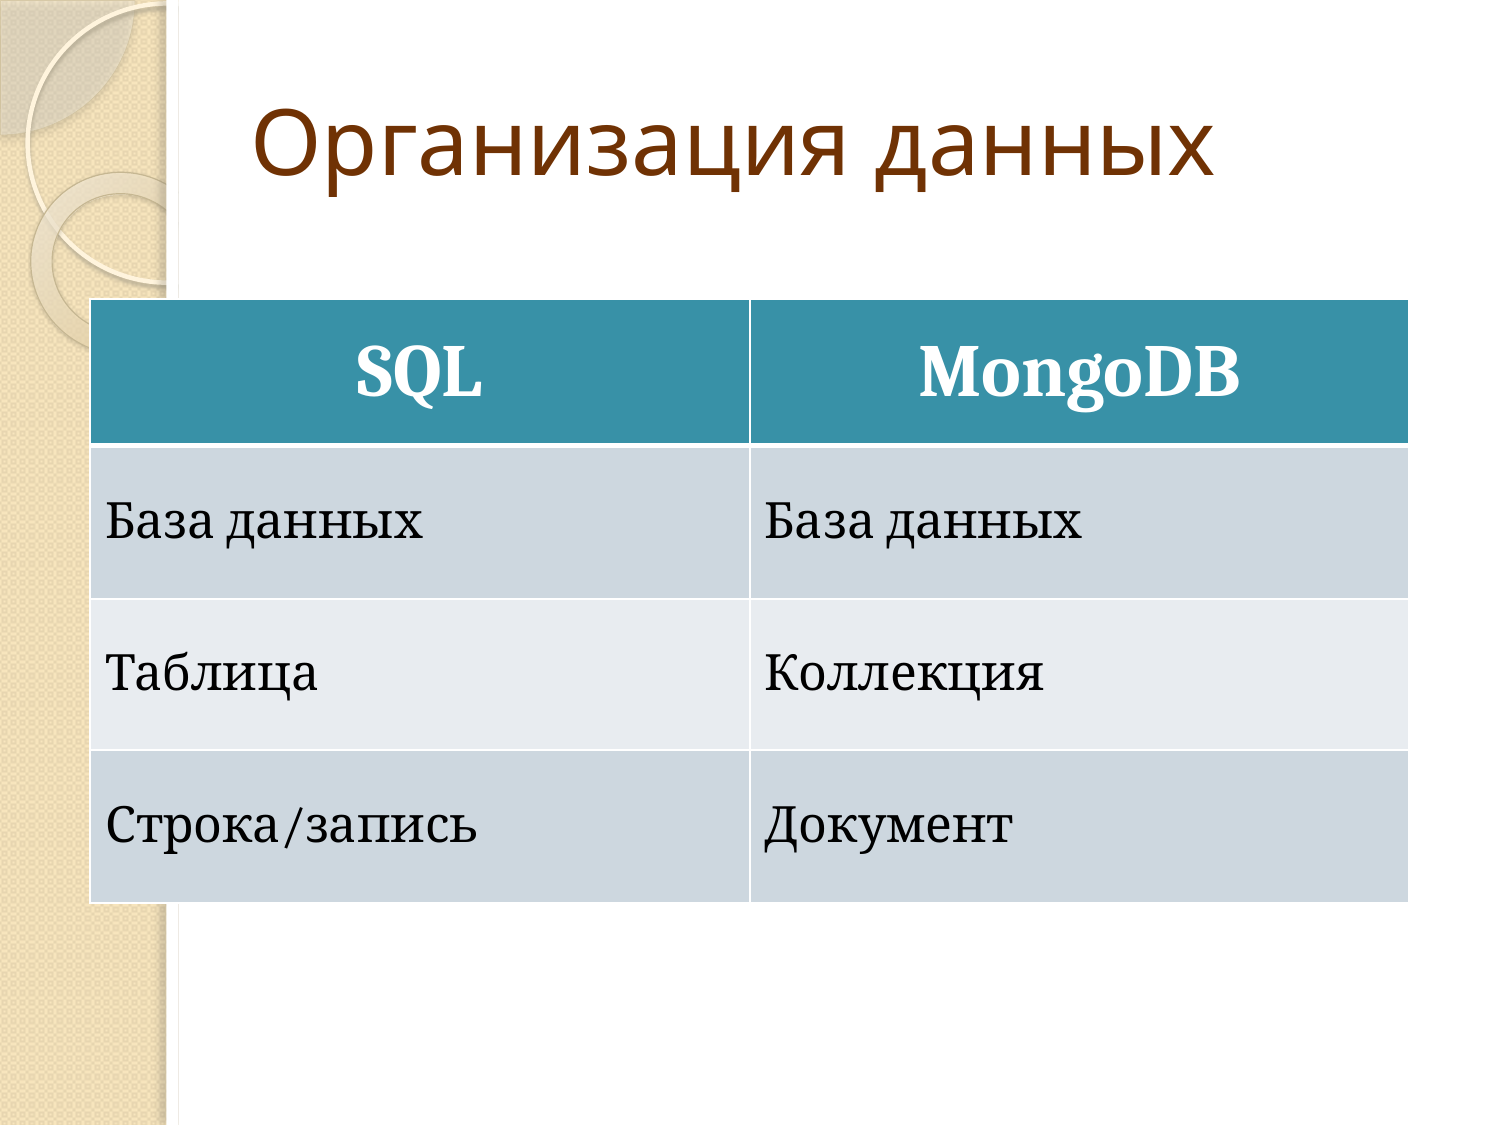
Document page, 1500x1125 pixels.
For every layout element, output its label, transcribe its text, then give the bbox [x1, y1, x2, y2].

table_cell Документ [751, 751, 1408, 902]
table_cell Таблица [91, 600, 749, 749]
table_cell Строка/запись [91, 751, 749, 902]
table_cell Коллекция [751, 600, 1408, 749]
table_header SQL [91, 300, 749, 443]
table_header MongoDB [751, 300, 1408, 443]
table_cell База данных [91, 448, 749, 598]
title Организация данных [235, 45, 1466, 233]
table_cell База данных [751, 448, 1408, 598]
